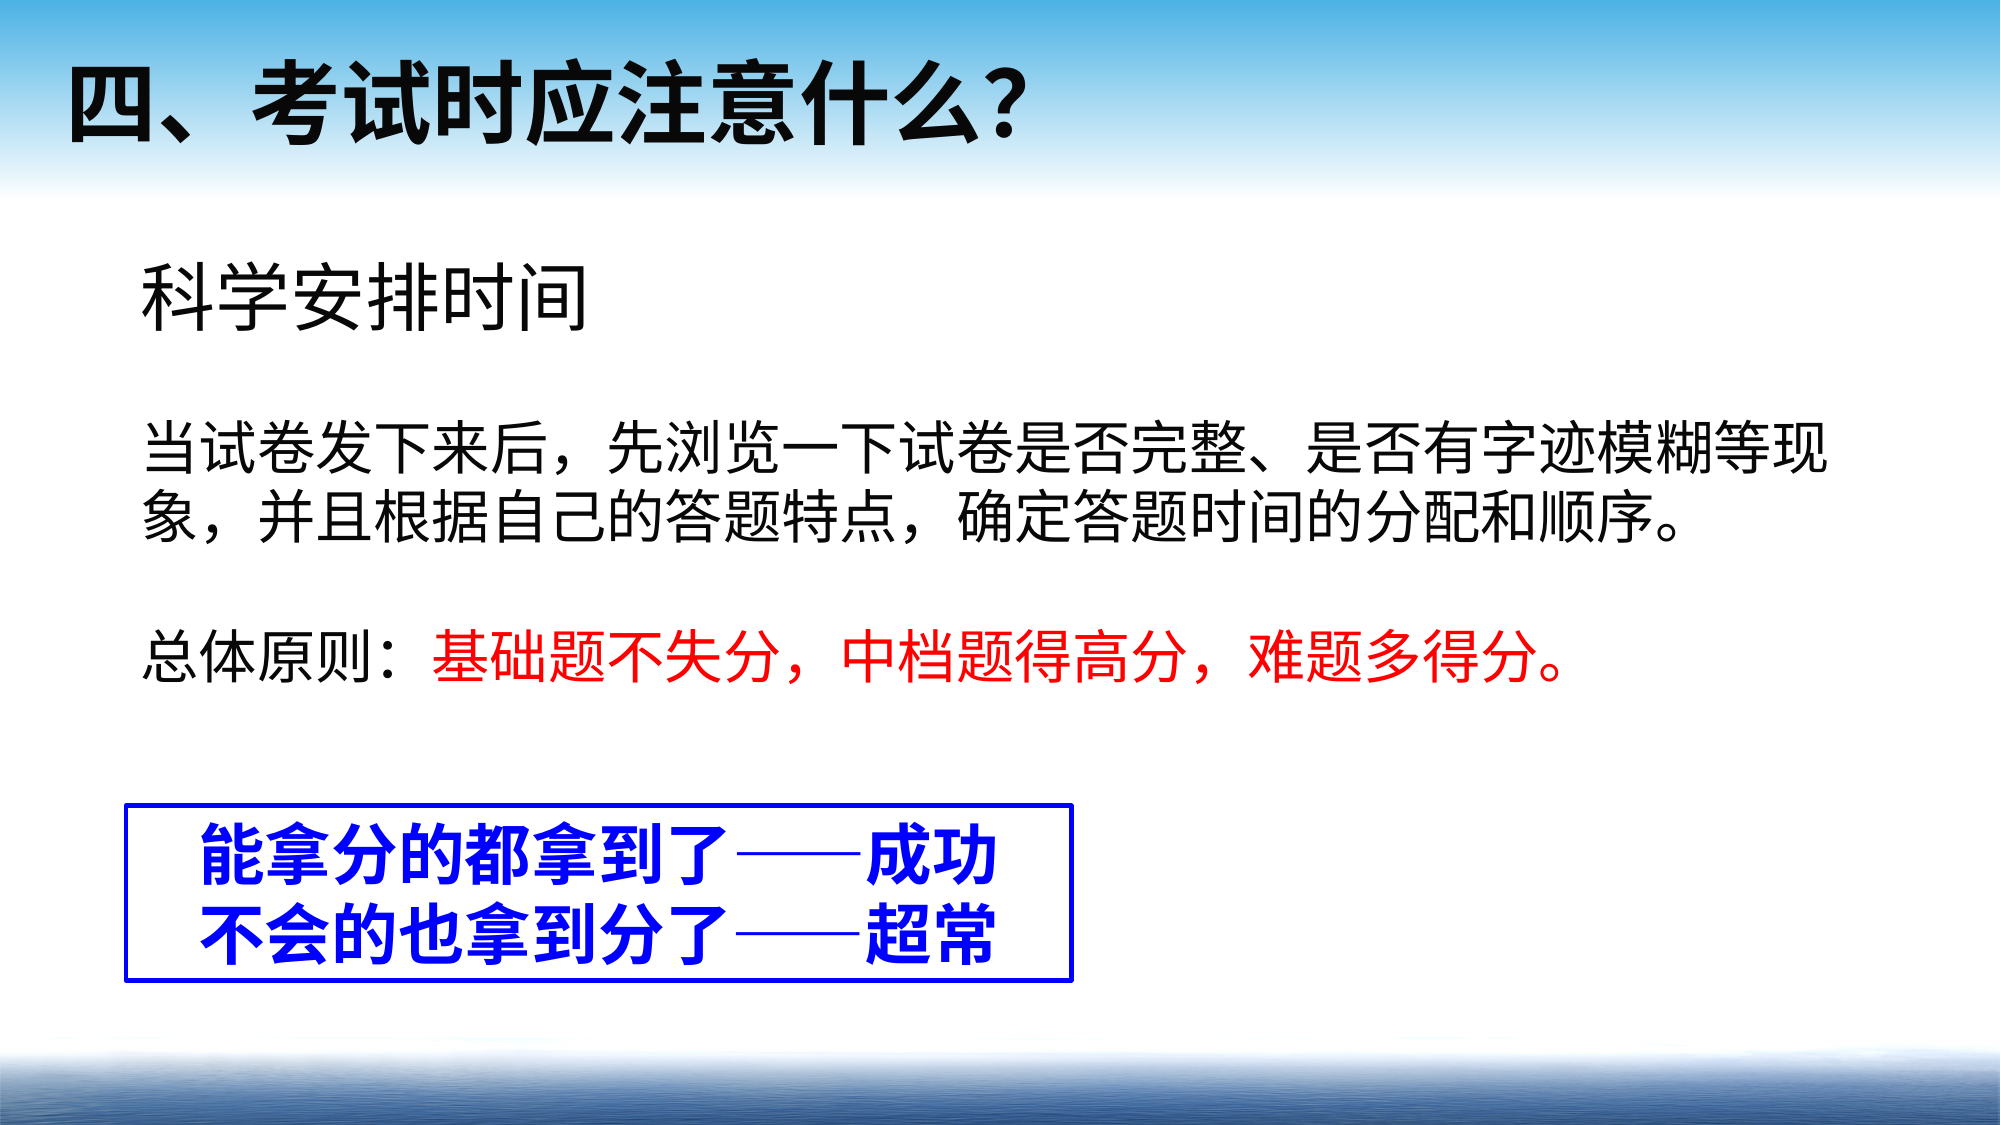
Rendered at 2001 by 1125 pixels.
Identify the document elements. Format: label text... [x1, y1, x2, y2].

text_box 科学安排时间 当试卷发下来后，先浏览一下试卷是否完整、是否有字迹模糊等现象，并且根据自己的答题特点，确定答题时间的分配和顺序。 总体原则：基础题不失分，中档题得高分，难题多得分。 [125, 243, 1870, 768]
text_box 四、考试时应注意什么？ [50, 38, 1379, 164]
text_box 能拿分的都拿到了——成功 不会的也拿到分了——超常 [125, 805, 1072, 981]
picture [0, 1037, 2000, 1125]
